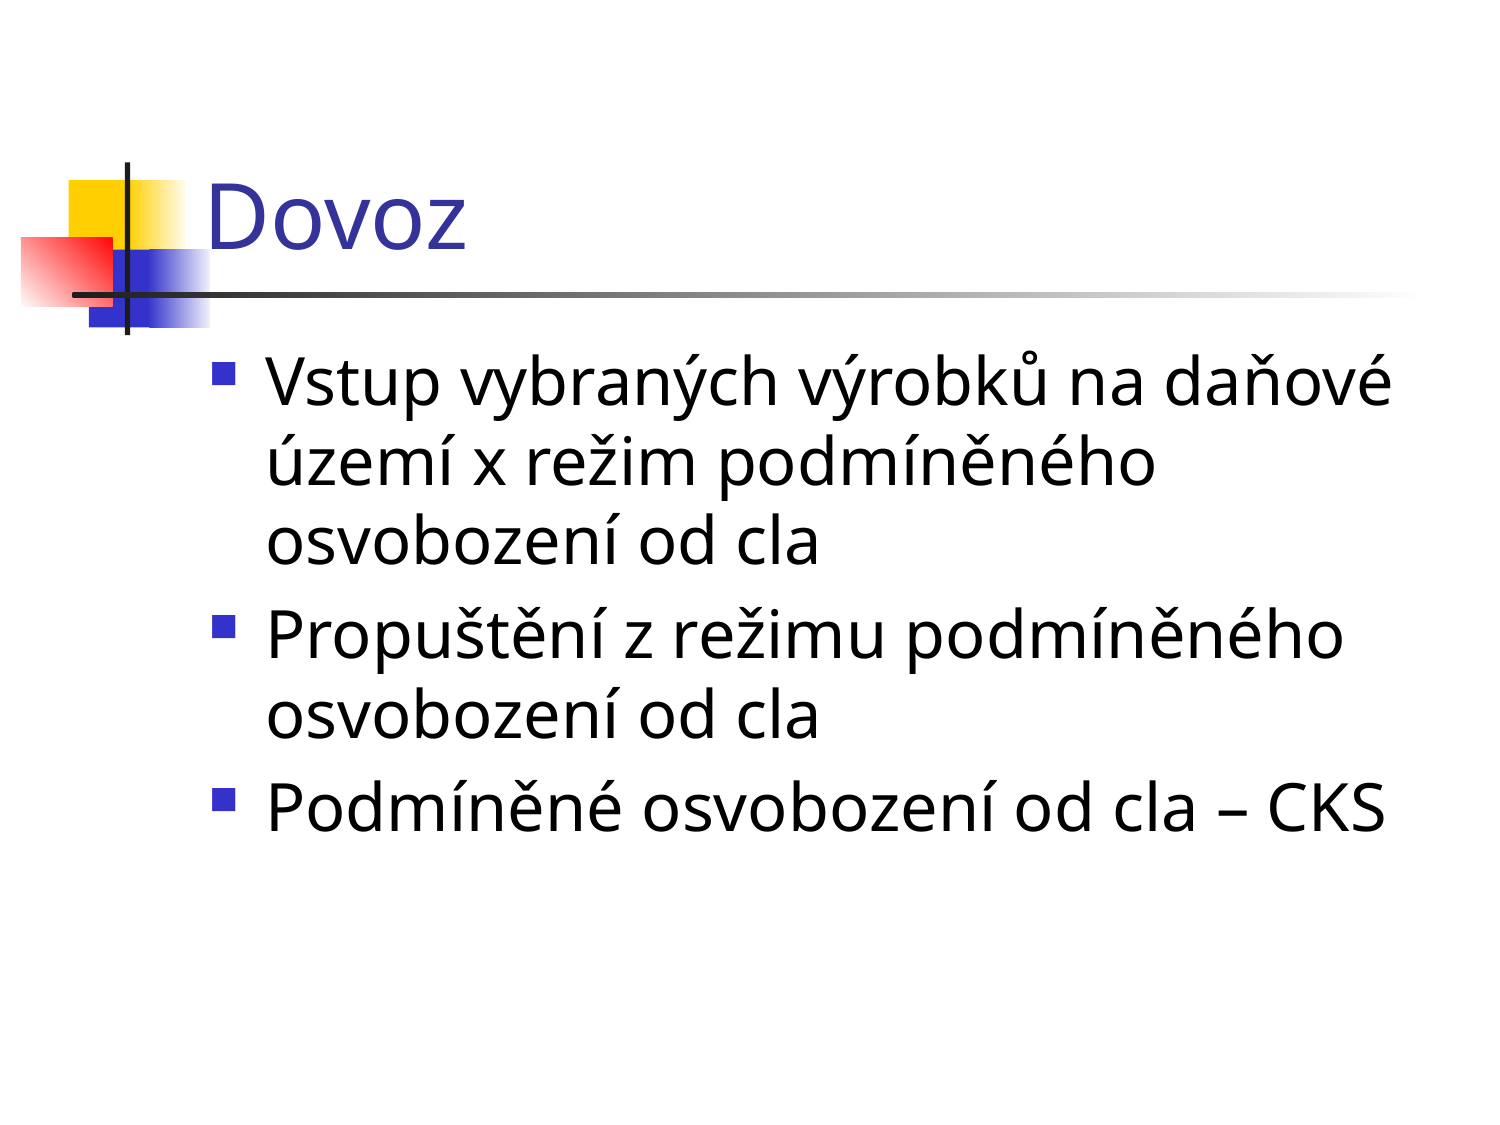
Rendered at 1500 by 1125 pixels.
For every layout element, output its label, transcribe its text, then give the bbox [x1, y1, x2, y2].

title Dovoz [188, 35, 1468, 275]
list Vstup vybraných výrobků na daňové území x režim podmíněného osvobození od cla Propuštění z režimu podmíněného osvobození od cla Podmíněné osvobození od cla – CKS [193, 331, 1469, 1006]
